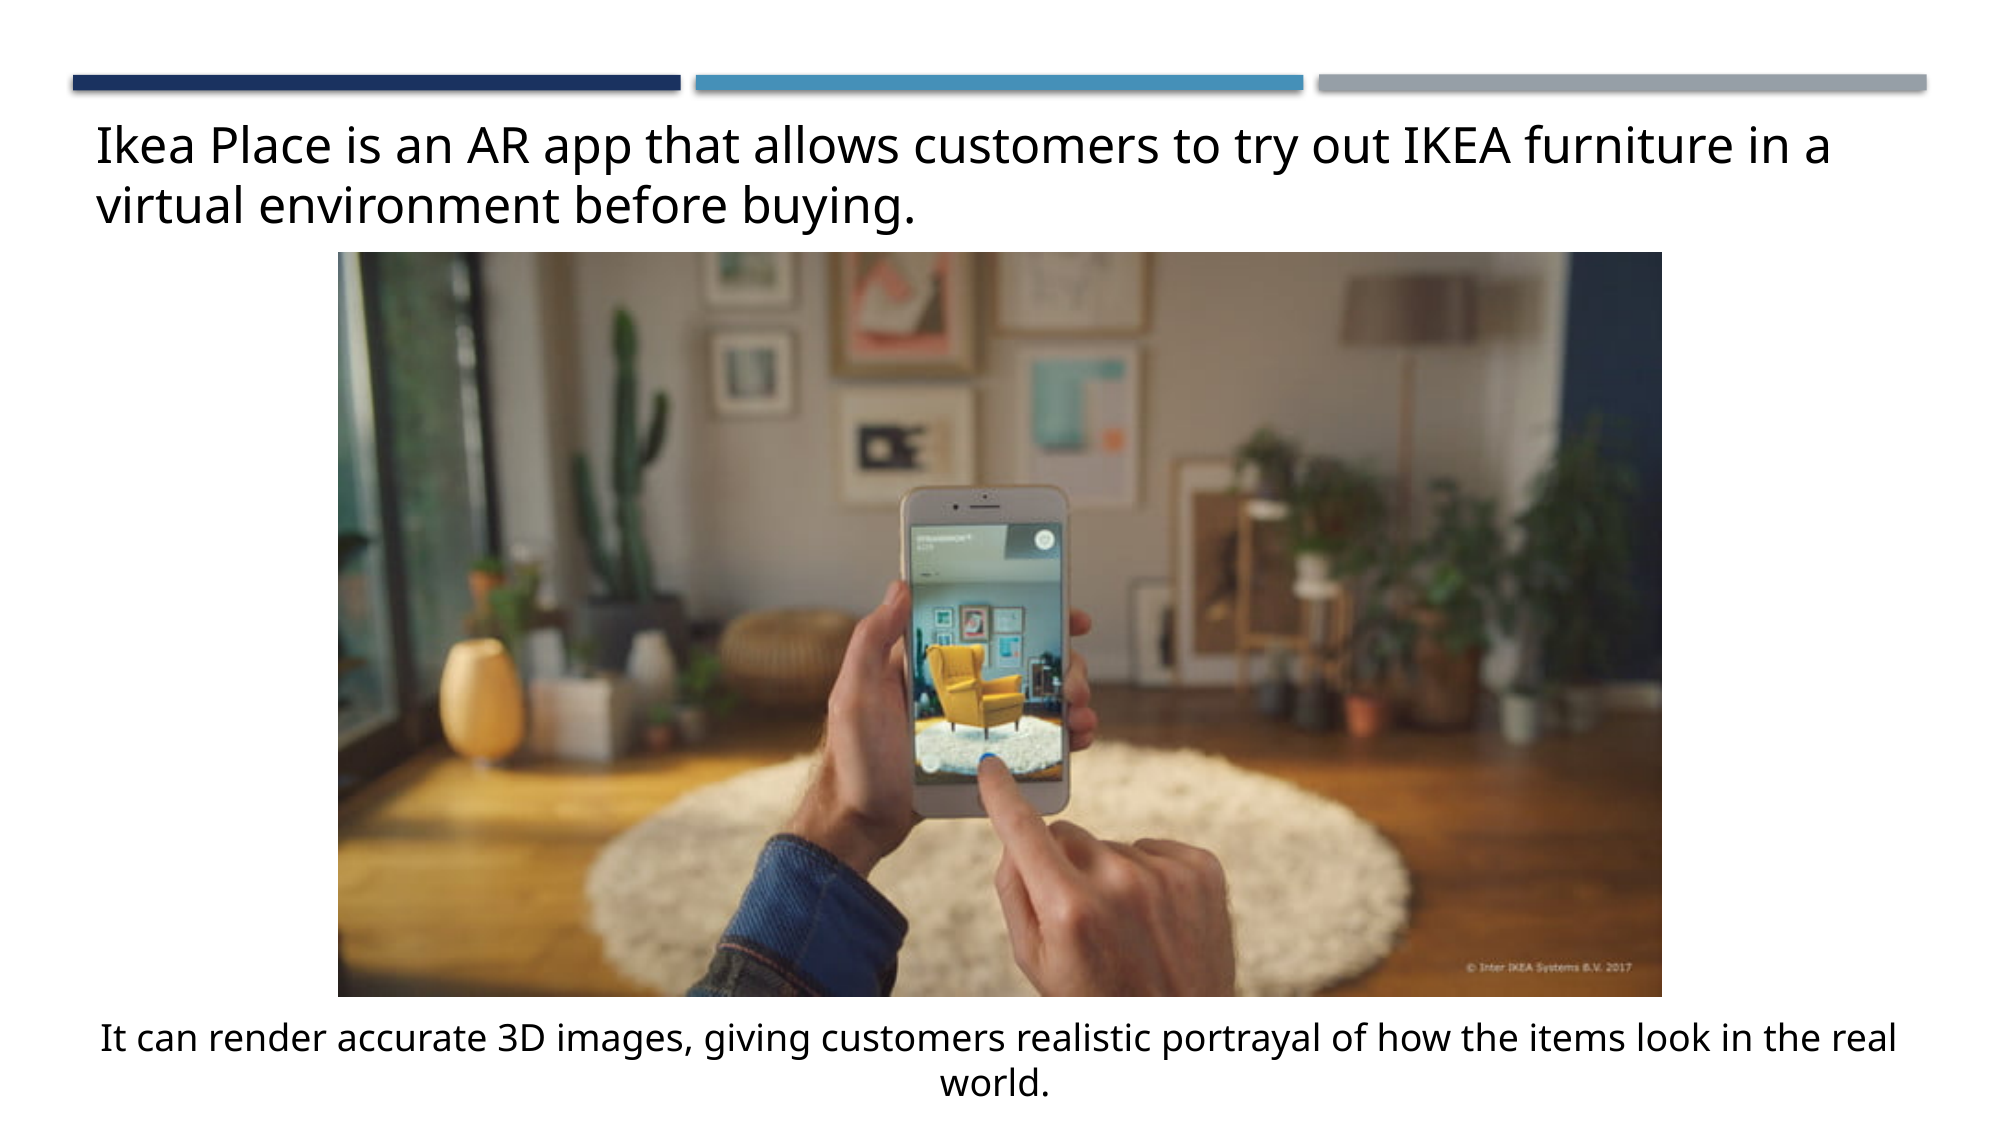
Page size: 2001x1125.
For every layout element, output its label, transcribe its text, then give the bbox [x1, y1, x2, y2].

text_box It can render accurate 3D images, giving customers realistic portrayal of how the items look in the real world. [81, 1006, 1919, 1111]
text_box Ikea Place is an AR app that allows customers to try out IKEA furniture in a virtual environment before buying. [81, 105, 1919, 241]
picture [338, 251, 1662, 997]
